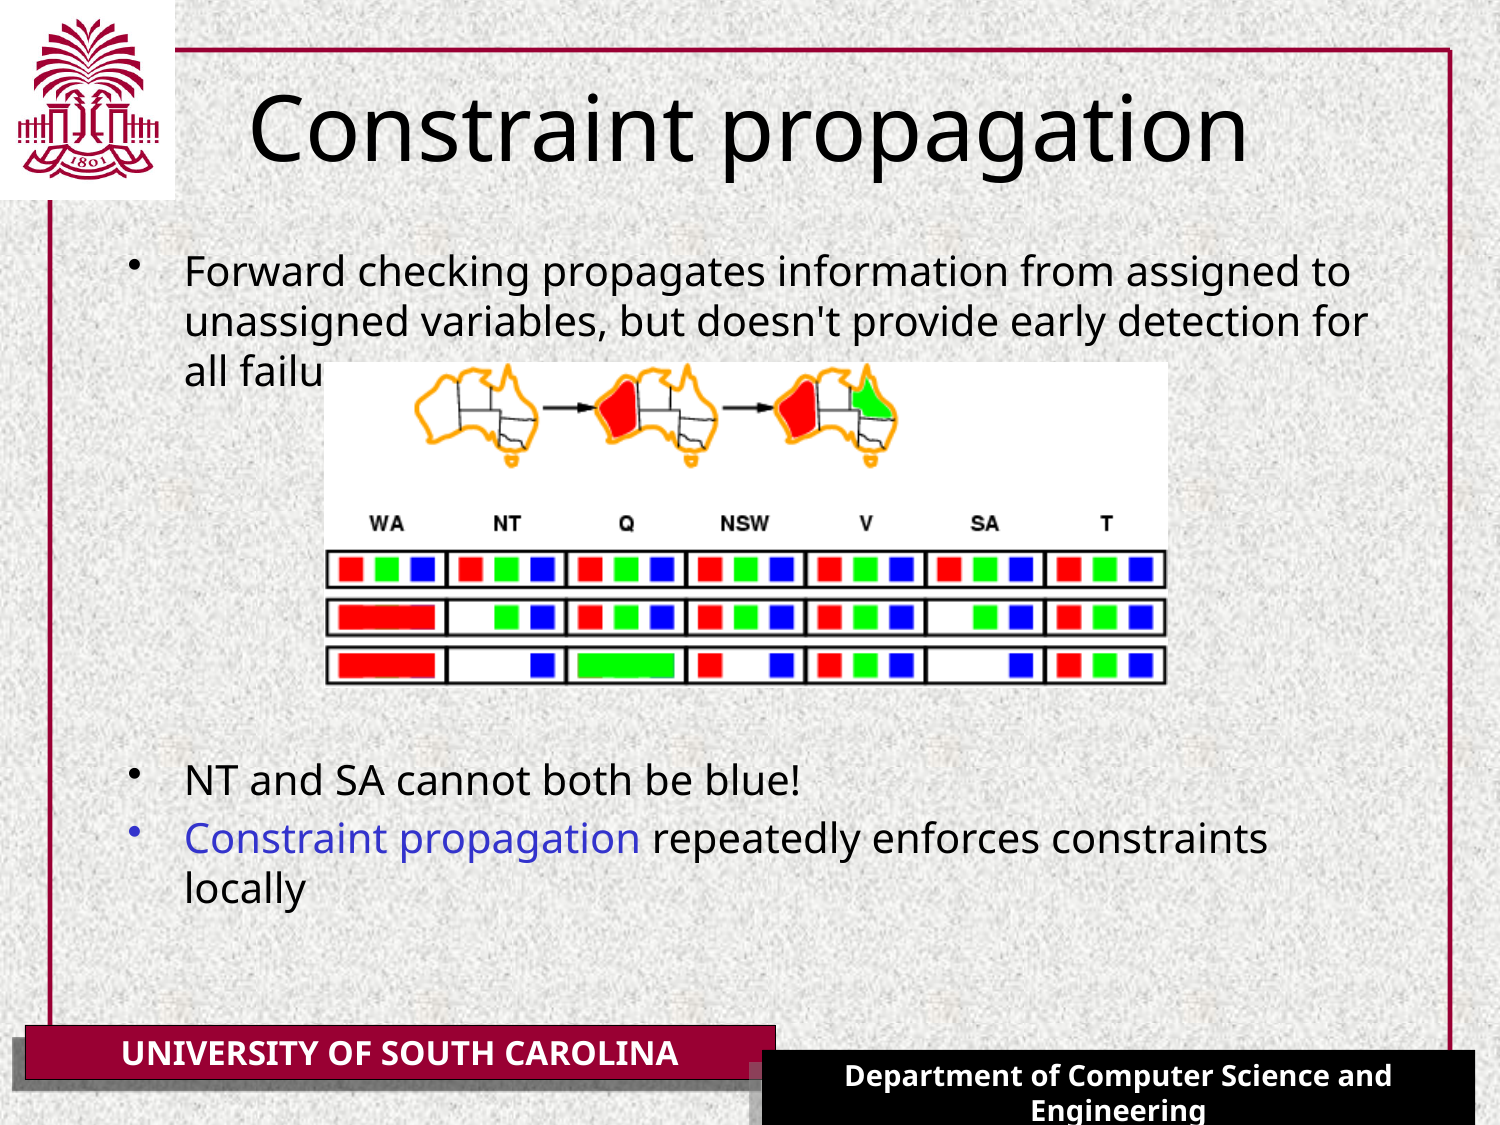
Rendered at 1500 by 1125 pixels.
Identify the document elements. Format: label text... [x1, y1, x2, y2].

picture [0, 0, 1500, 1125]
list Forward checking propagates information from assigned to unassigned variables, but doesn't provide early detection for all failures: NT and SA cannot both be blue! Constraint propagation repeatedly enforces constraints locally [112, 237, 1388, 1013]
title Constraint propagation [112, 37, 1388, 213]
picture [13, 1038, 749, 1091]
